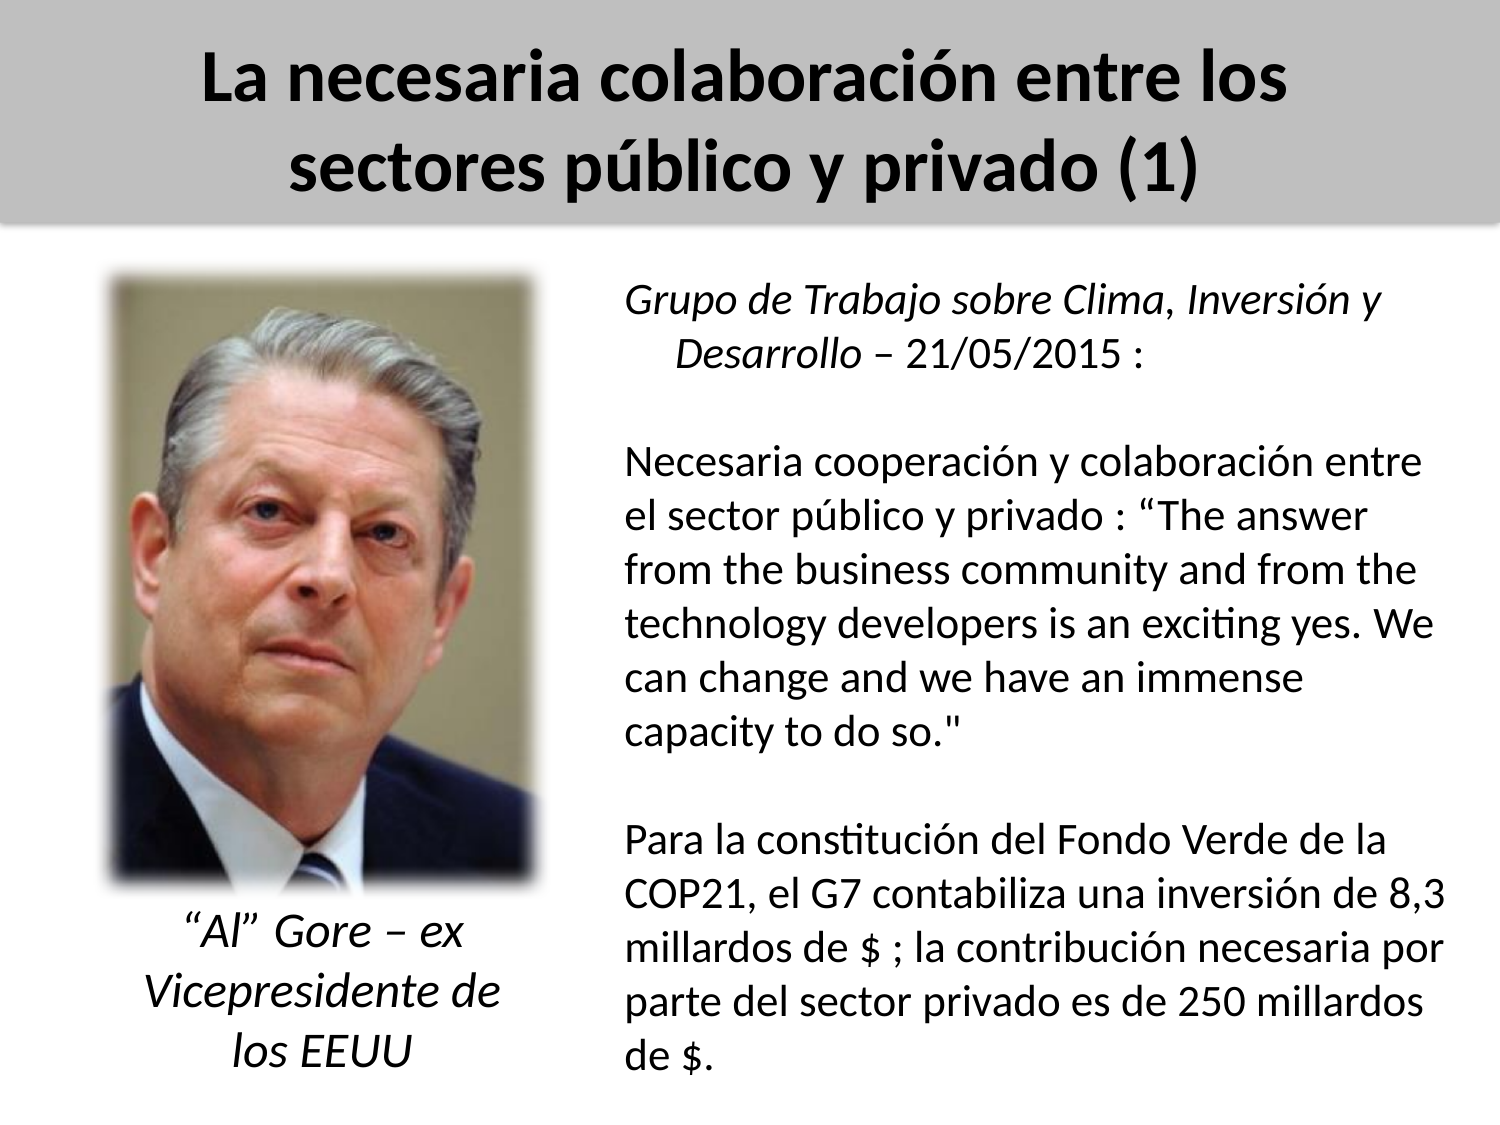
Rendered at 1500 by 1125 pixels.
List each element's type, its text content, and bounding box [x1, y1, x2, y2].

text_box “Al” Gore – ex Vicepresidente de los EEUU [105, 908, 539, 1086]
text_box [0, 0, 1500, 223]
title La necesaria colaboración entre los sectores público y privado (1) [70, 35, 1421, 198]
list Grupo de Trabajo sobre Clima, Inversión y Desarrollo – 21/05/2015 : Necesaria cooperación y colaboración entre el sector público y privado : “The answer from the business community and from the technology developers is an exciting yes. We can change and we have an immense capacity to do so." Para la constitución del Fondo Verde de la COP21, el G7 contabiliza una inversión de 8,3 millardos de $ ; la contribución necesaria por parte del sector privado es de 250 millardos de $. [609, 262, 1465, 1090]
picture [93, 257, 551, 900]
